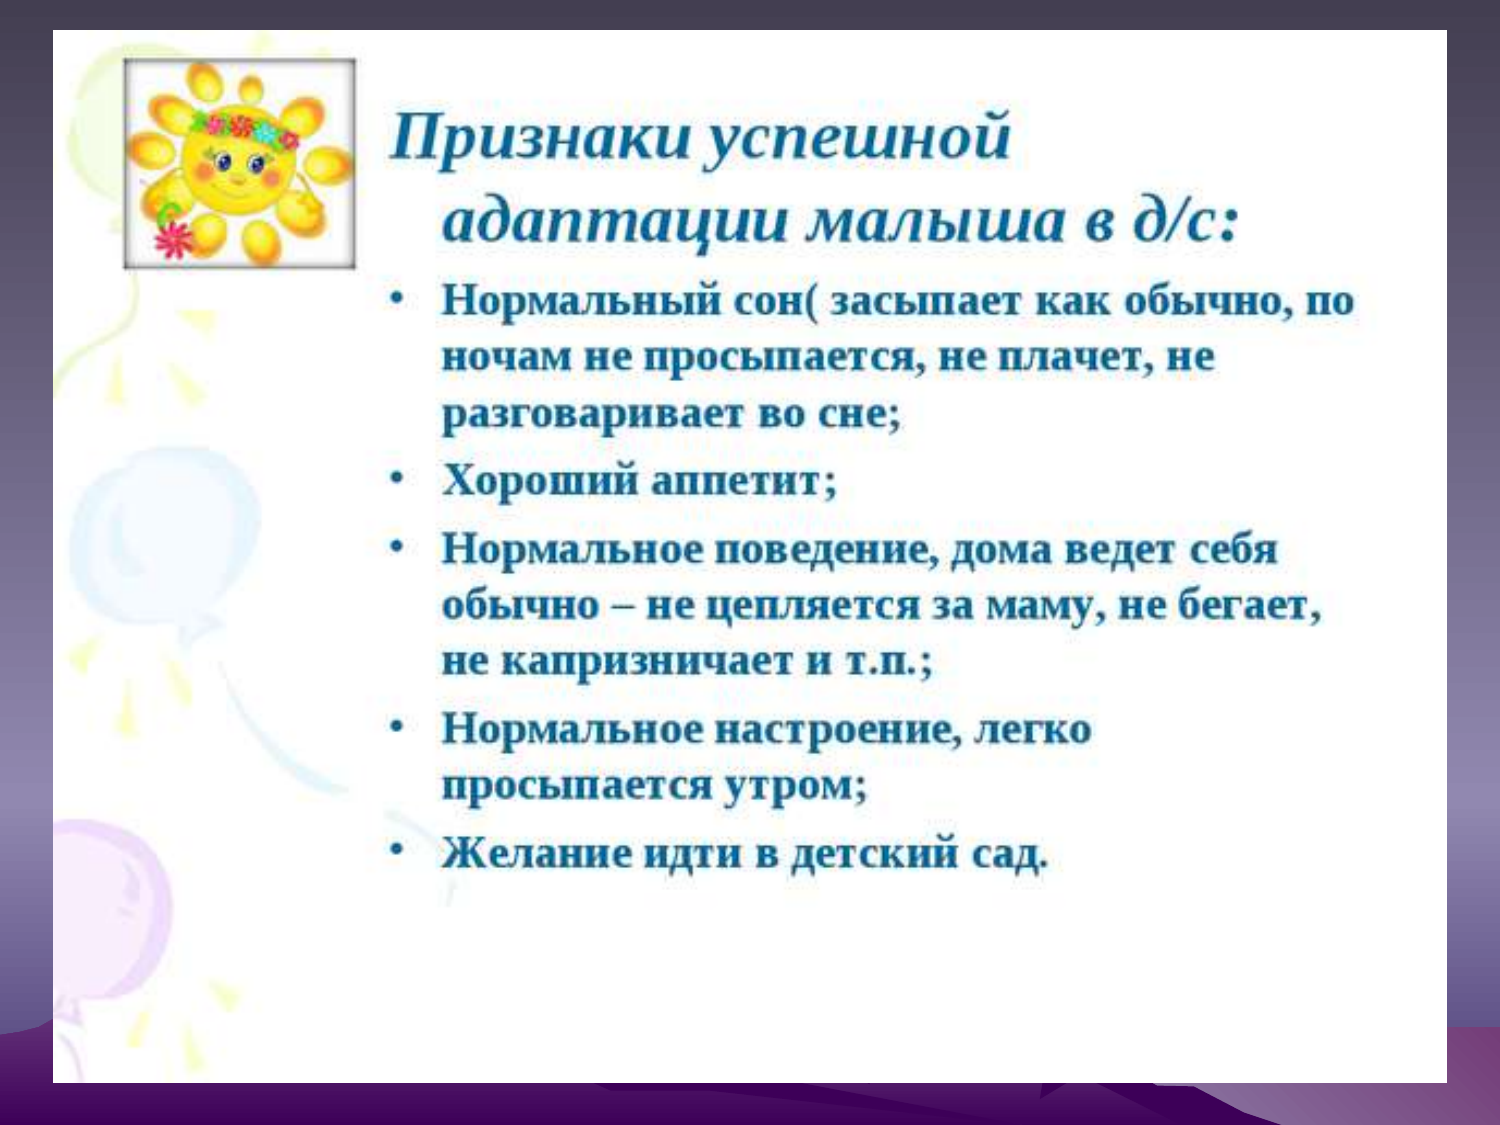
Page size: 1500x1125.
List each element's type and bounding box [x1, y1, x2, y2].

picture [52, 30, 1448, 1083]
